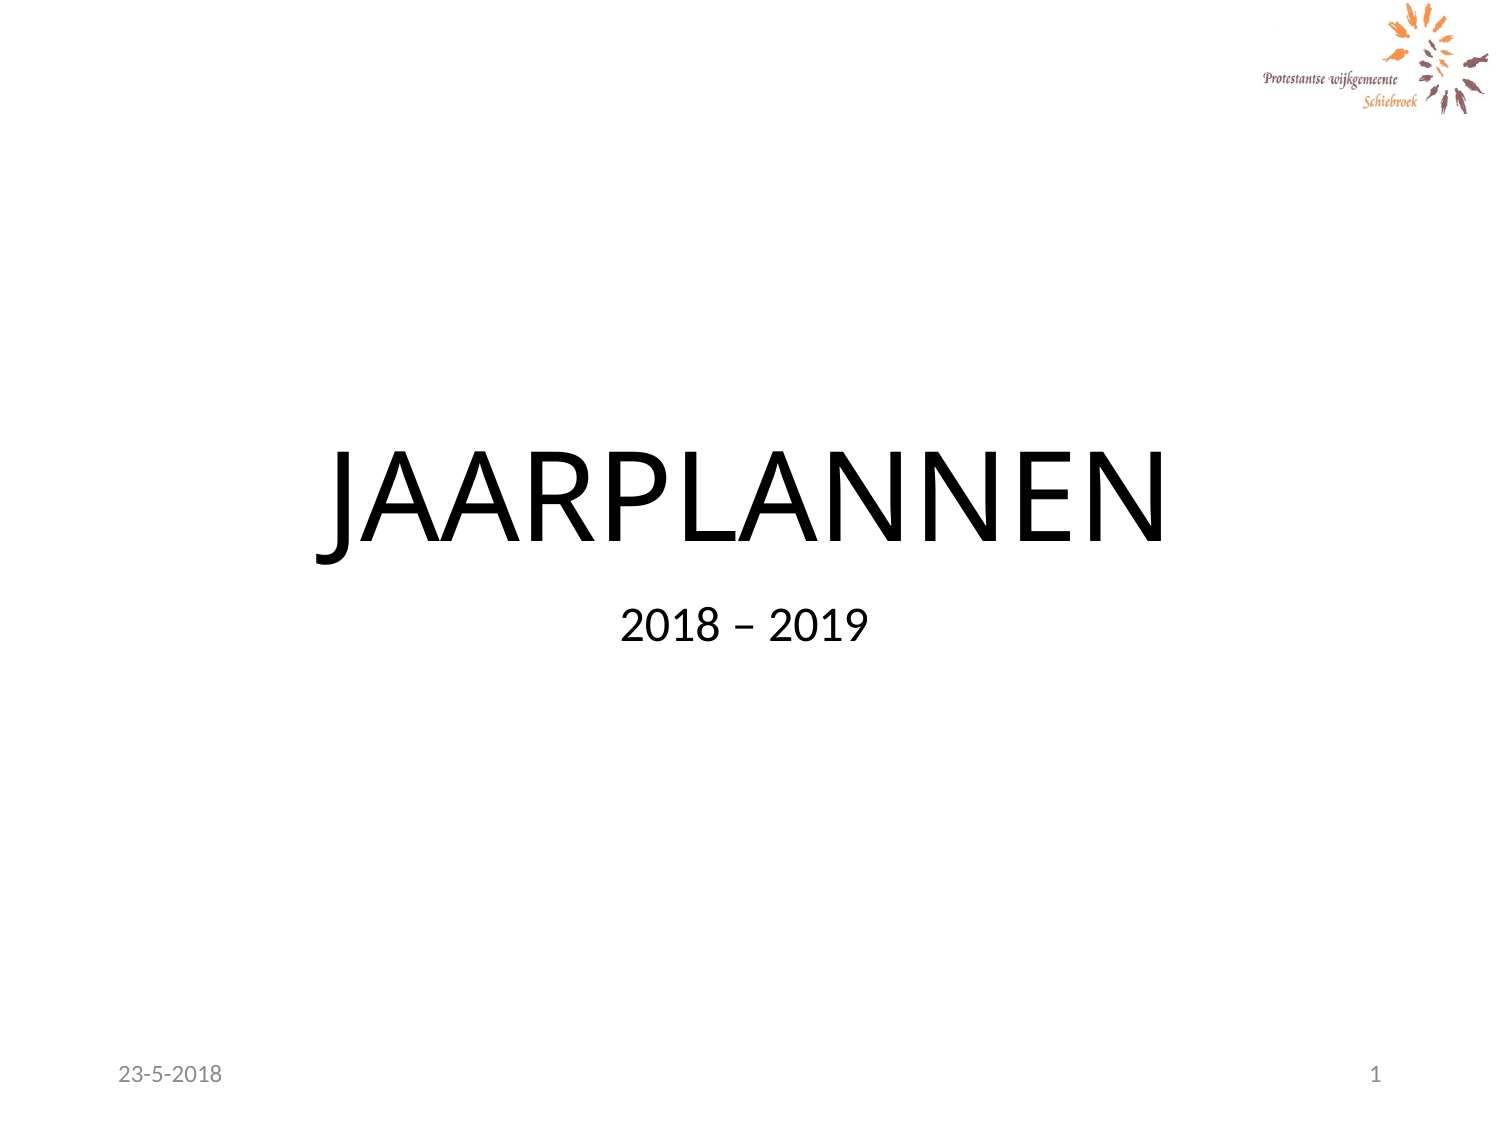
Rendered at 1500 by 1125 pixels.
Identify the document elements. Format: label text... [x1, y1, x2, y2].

picture [1253, 0, 1500, 129]
subtitle 2018 – 2019 [187, 590, 1313, 863]
title JAARPLANNEN [187, 184, 1313, 576]
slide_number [103, 1042, 441, 1103]
slide_number 1 [1059, 1042, 1397, 1103]
